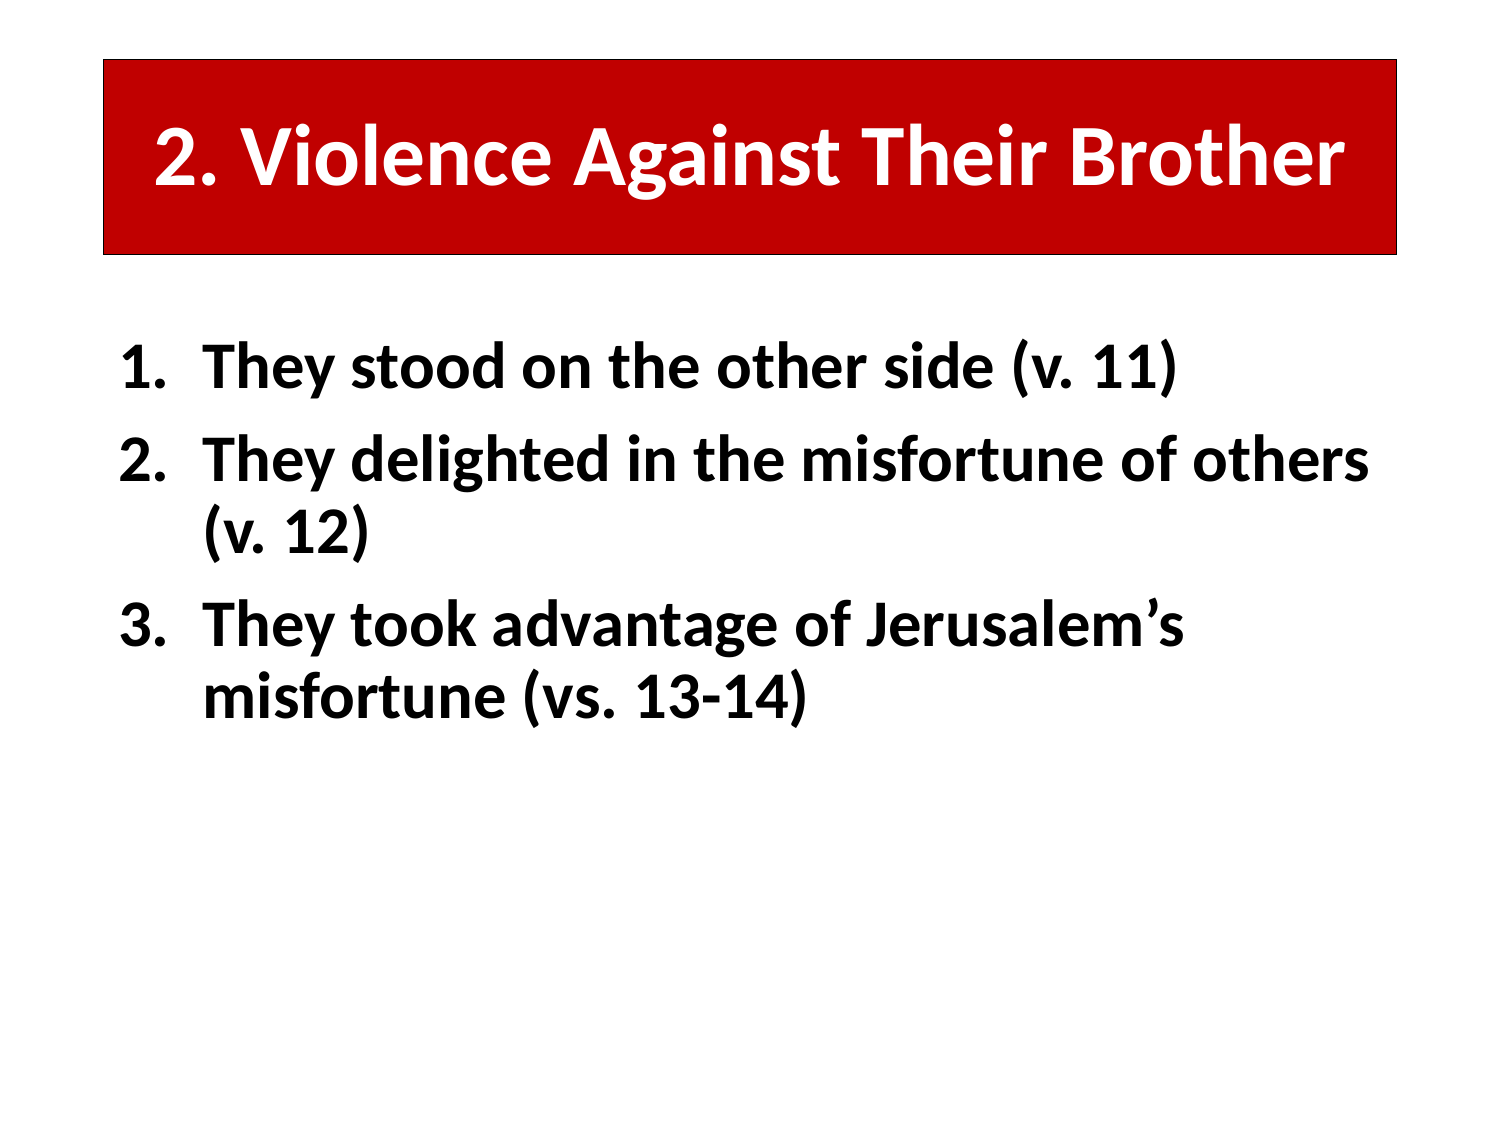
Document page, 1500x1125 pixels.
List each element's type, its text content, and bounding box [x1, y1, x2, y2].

list They stood on the other side (v. 11) They delighted in the misfortune of others (v. 12) They took advantage of Jerusalem’s misfortune (vs. 13-14) [103, 323, 1397, 1014]
title 2. Violence Against Their Brother [103, 59, 1397, 255]
